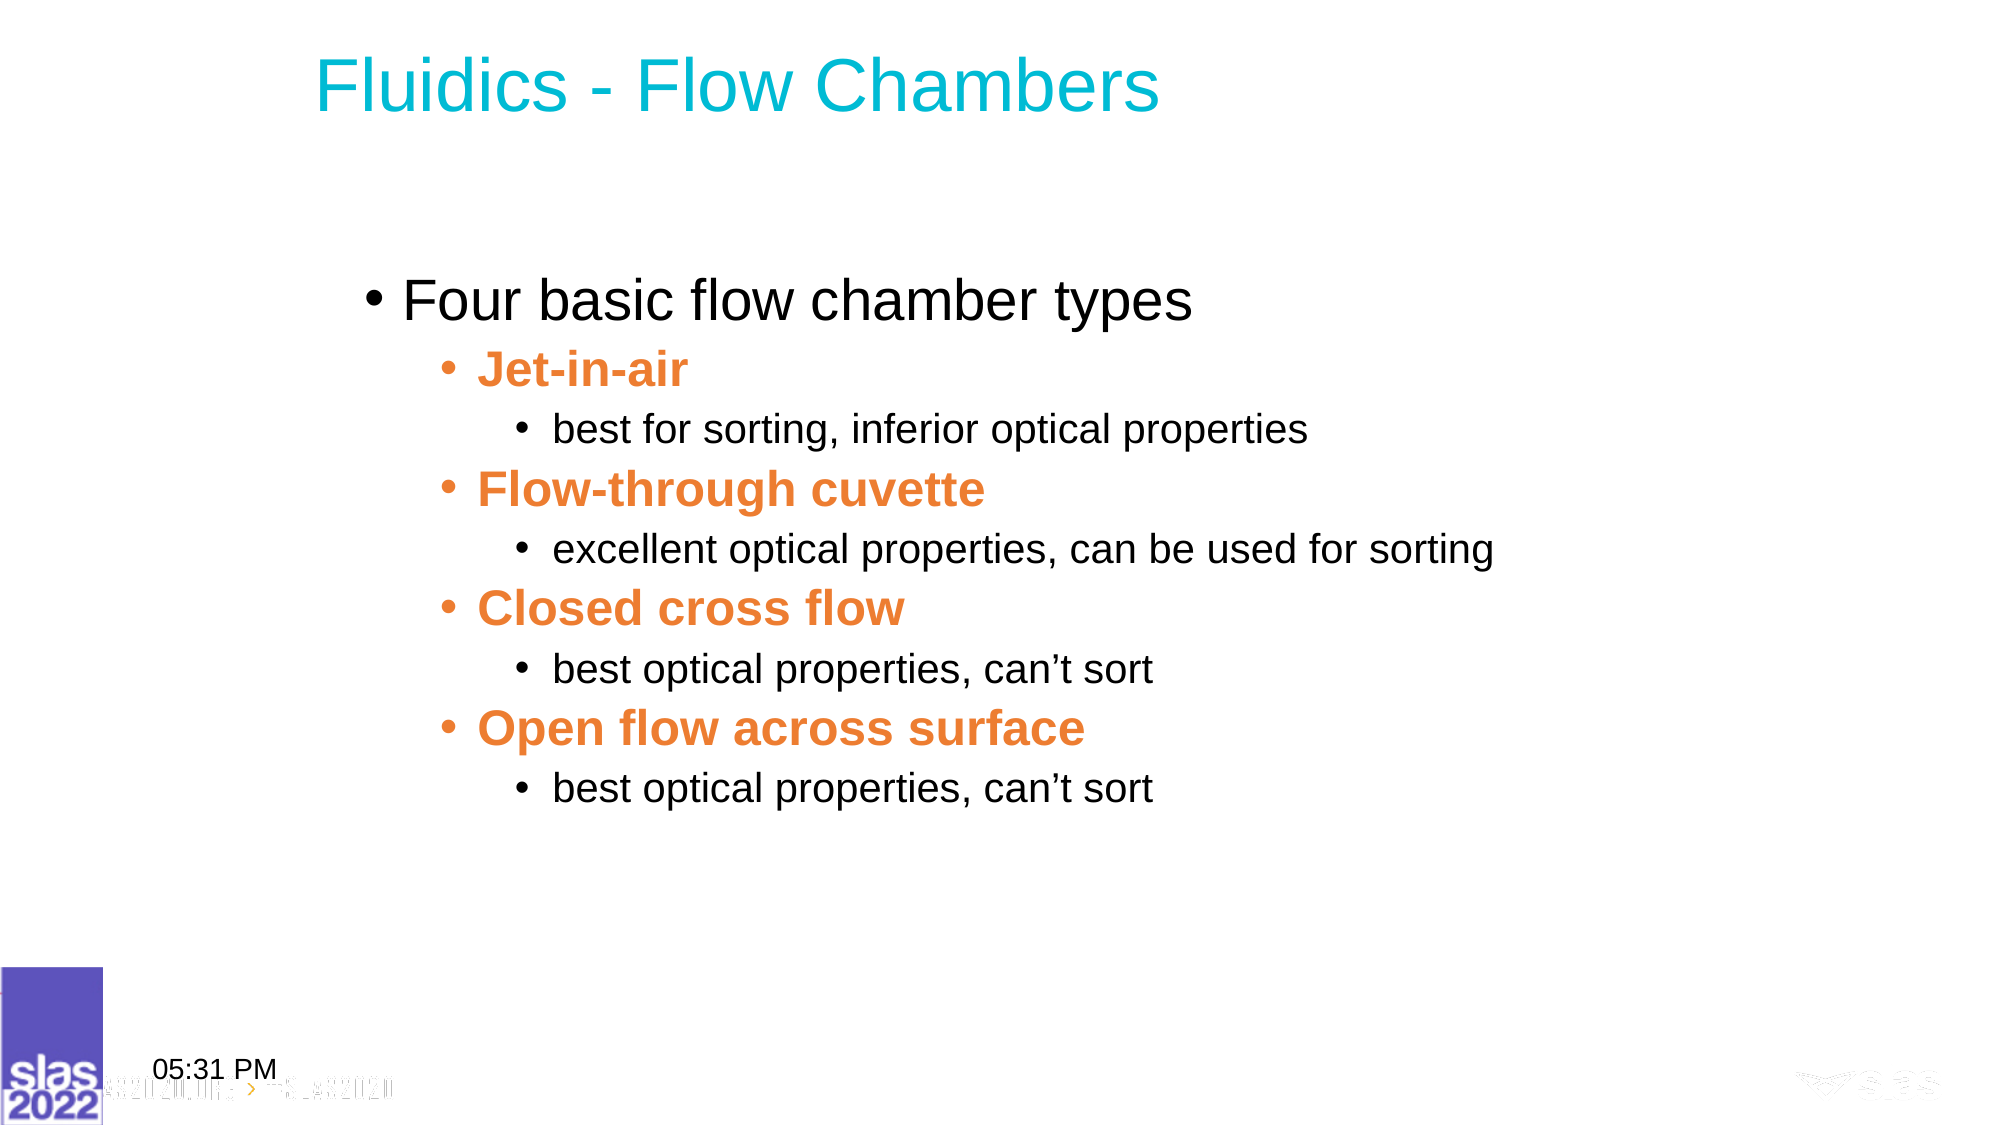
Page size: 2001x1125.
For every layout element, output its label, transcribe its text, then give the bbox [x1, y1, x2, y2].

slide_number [137, 1042, 588, 1103]
title Fluidics - Flow Chambers [300, 37, 1575, 138]
picture [0, 966, 421, 1125]
picture [1794, 1063, 1942, 1102]
list Four basic flow chamber types Jet-in-air best for sorting, inferior optical properties Flow-through cuvette excellent optical properties, can be used for sorting Closed cross flow best optical properties, can’t sort Open flow across surface best optical properties, can’t sort [350, 262, 1625, 938]
